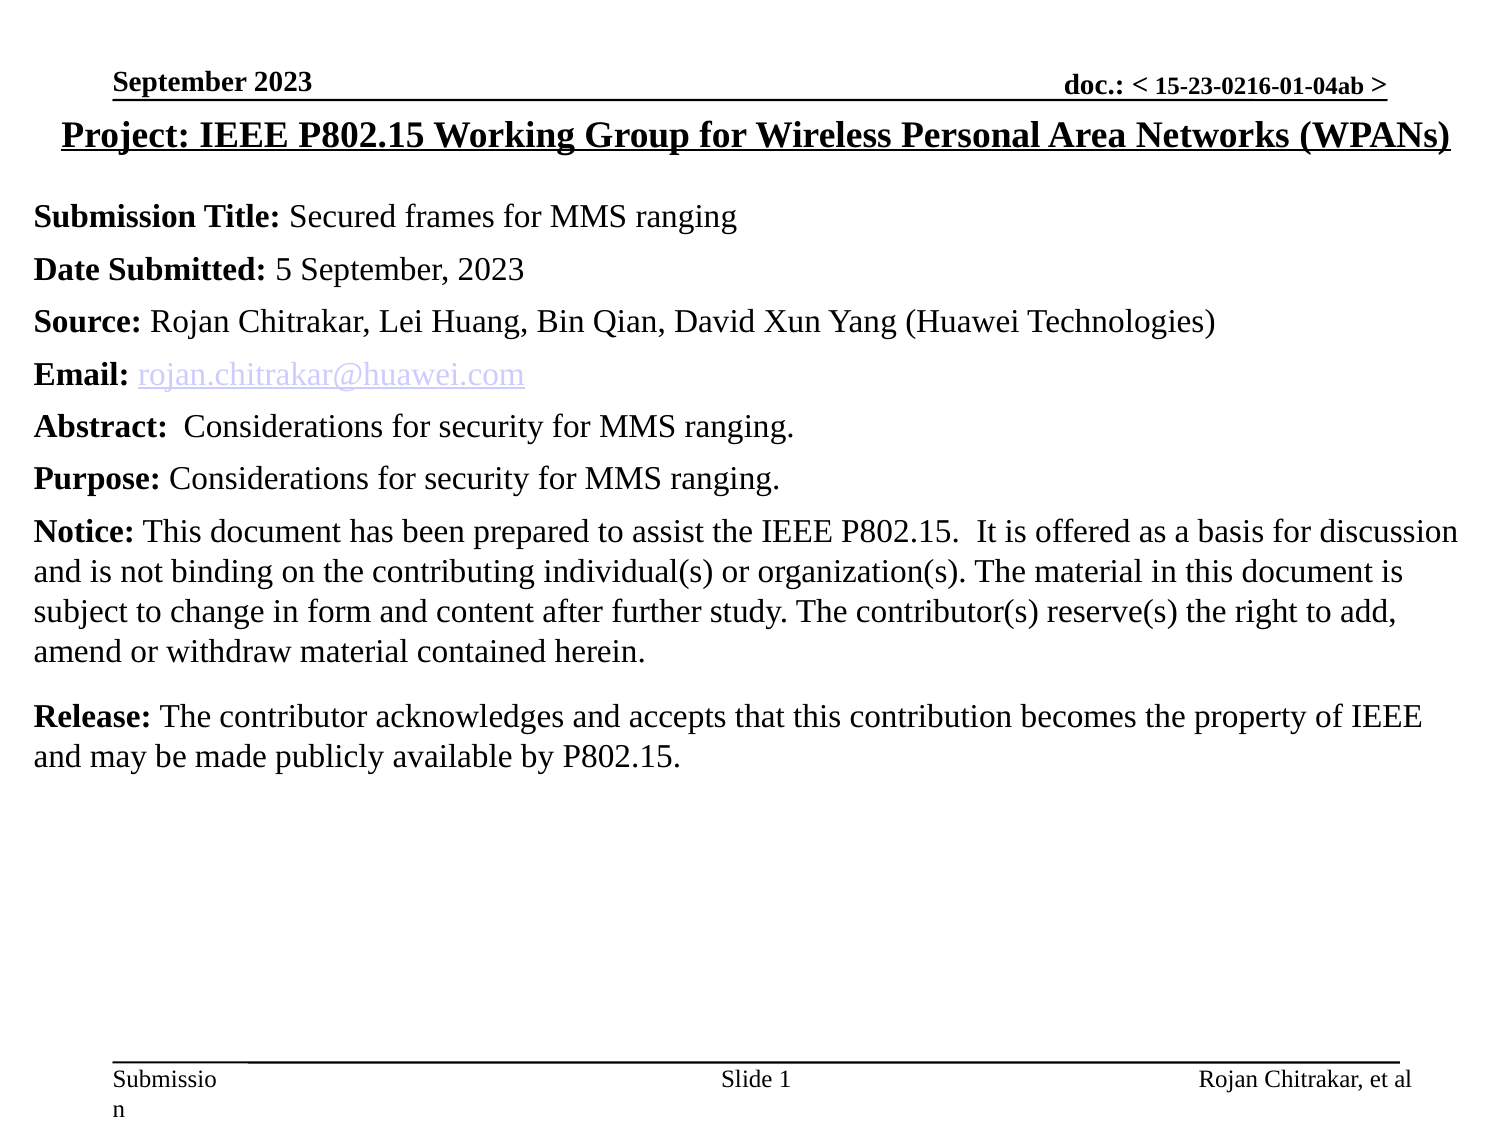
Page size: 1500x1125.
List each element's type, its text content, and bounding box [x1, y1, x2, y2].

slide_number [112, 62, 375, 98]
slide_number Slide 1 [712, 1062, 800, 1093]
footer Rojan Chitrakar, et al [820, 1062, 1413, 1093]
text_box Project: IEEE P802.15 Working Group for Wireless Personal Area Networks (WPANs) Submission Title: Secured frames for MMS ranging Date Submitted: 5 September, 2023 Source: Rojan Chitrakar, Lei Huang, Bin Qian, David Xun Yang (Huawei Technologies) Email: rojan.chitrakar@huawei.com Abstract: Considerations for security for MMS ranging. Purpose: Considerations for security for MMS ranging. Notice: This document has been prepared to assist the IEEE P802.15. It is offered as a basis for discussion and is not binding on the contributing individual(s) or organization(s). The material in this document is subject to change in form and content after further study. The contributor(s) reserve(s) the right to add, amend or withdraw material contained herein. Release: The contributor acknowledges and accepts that this contribution becomes the property of IEEE and may be made publicly available by P802.15. [18, 102, 1494, 782]
